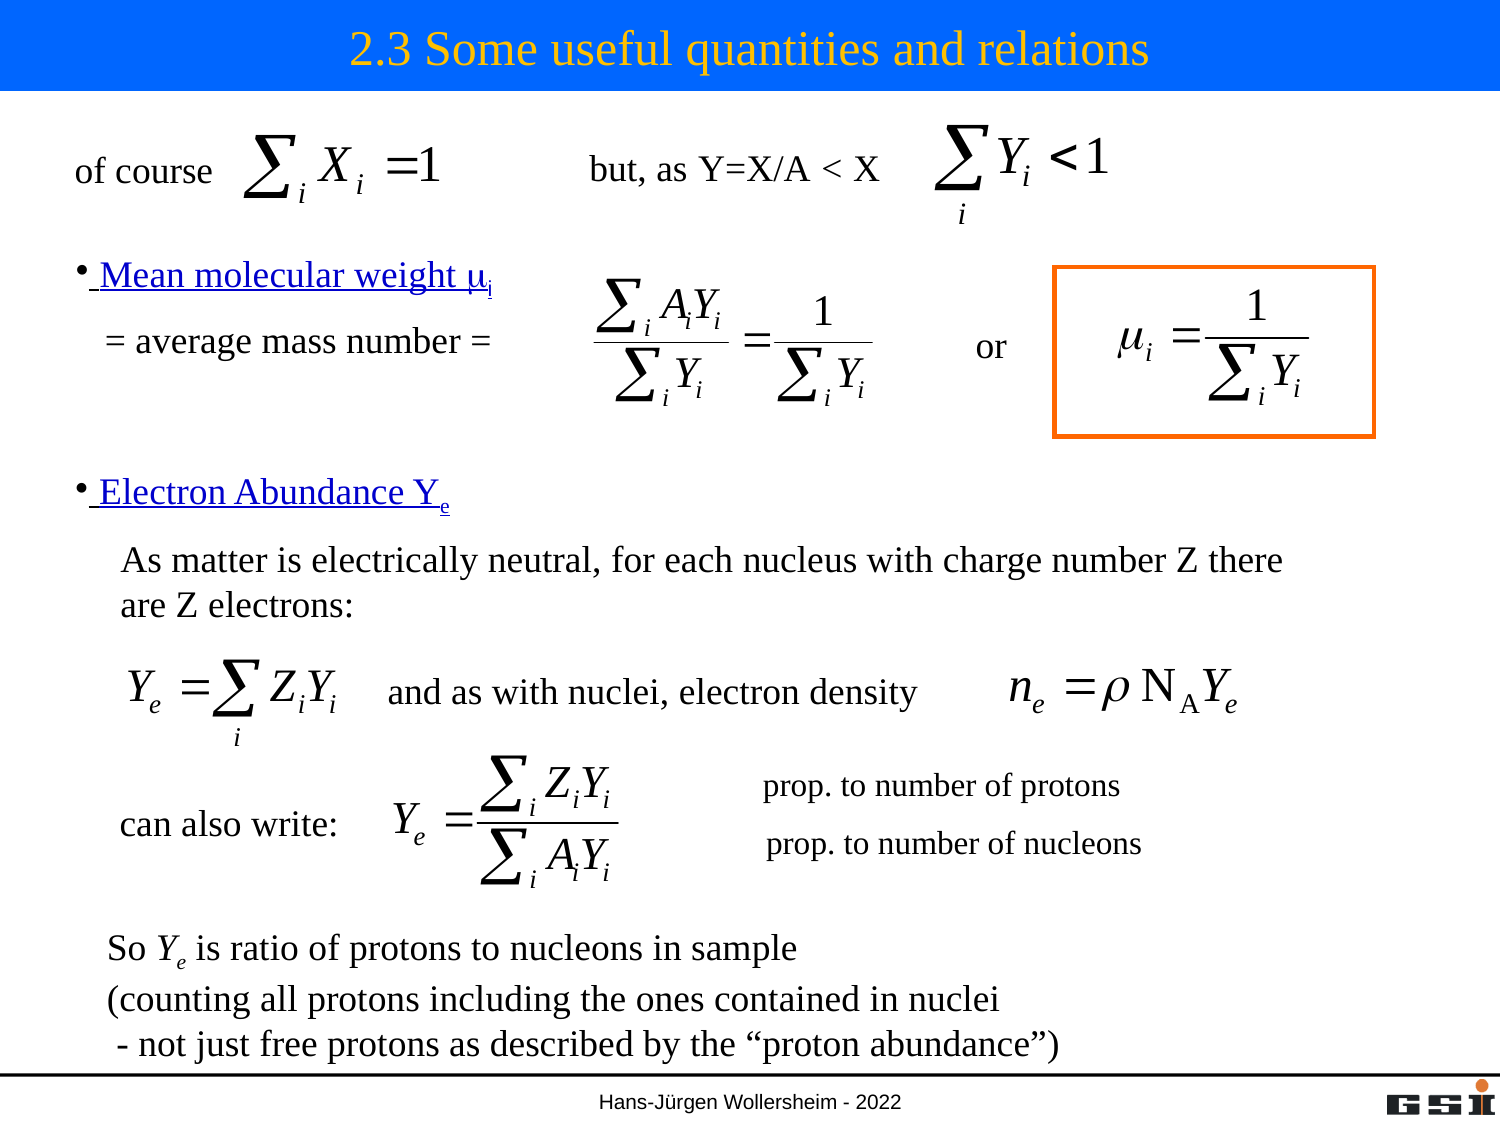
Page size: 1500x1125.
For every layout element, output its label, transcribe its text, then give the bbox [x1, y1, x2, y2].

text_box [1108, 276, 1318, 416]
text_box and as with nuclei, electron density [372, 659, 943, 720]
title 2.3 Some useful quantities and relations [0, 0, 1500, 91]
text_box = average mass number = [90, 308, 507, 369]
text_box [386, 746, 627, 899]
text_box prop. to number of protons [748, 755, 1137, 811]
text_box can also write: [104, 791, 364, 852]
text_box but, as Y=X/A < X [574, 136, 896, 197]
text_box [586, 269, 883, 416]
text_box prop. to number of nucleons [751, 814, 1158, 869]
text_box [121, 651, 351, 757]
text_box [1000, 651, 1246, 726]
text_box As matter is electrically neutral, for each nucleus with charge number Z there are Z electrons: [105, 527, 1301, 633]
text_box [1054, 266, 1375, 437]
picture [1387, 1079, 1495, 1115]
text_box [235, 125, 447, 217]
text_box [926, 115, 1114, 236]
text_box Mean molecular weight mi [61, 242, 508, 308]
text_box So Ye is ratio of protons to nucleons in sample (counting all protons including the ones contained in nuclei - not just free protons as described by the “proton abundance”) [92, 915, 1076, 1072]
text_box of course [59, 139, 230, 199]
text_box or [960, 313, 1033, 373]
text_box Electron Abundance Ye [60, 459, 465, 526]
